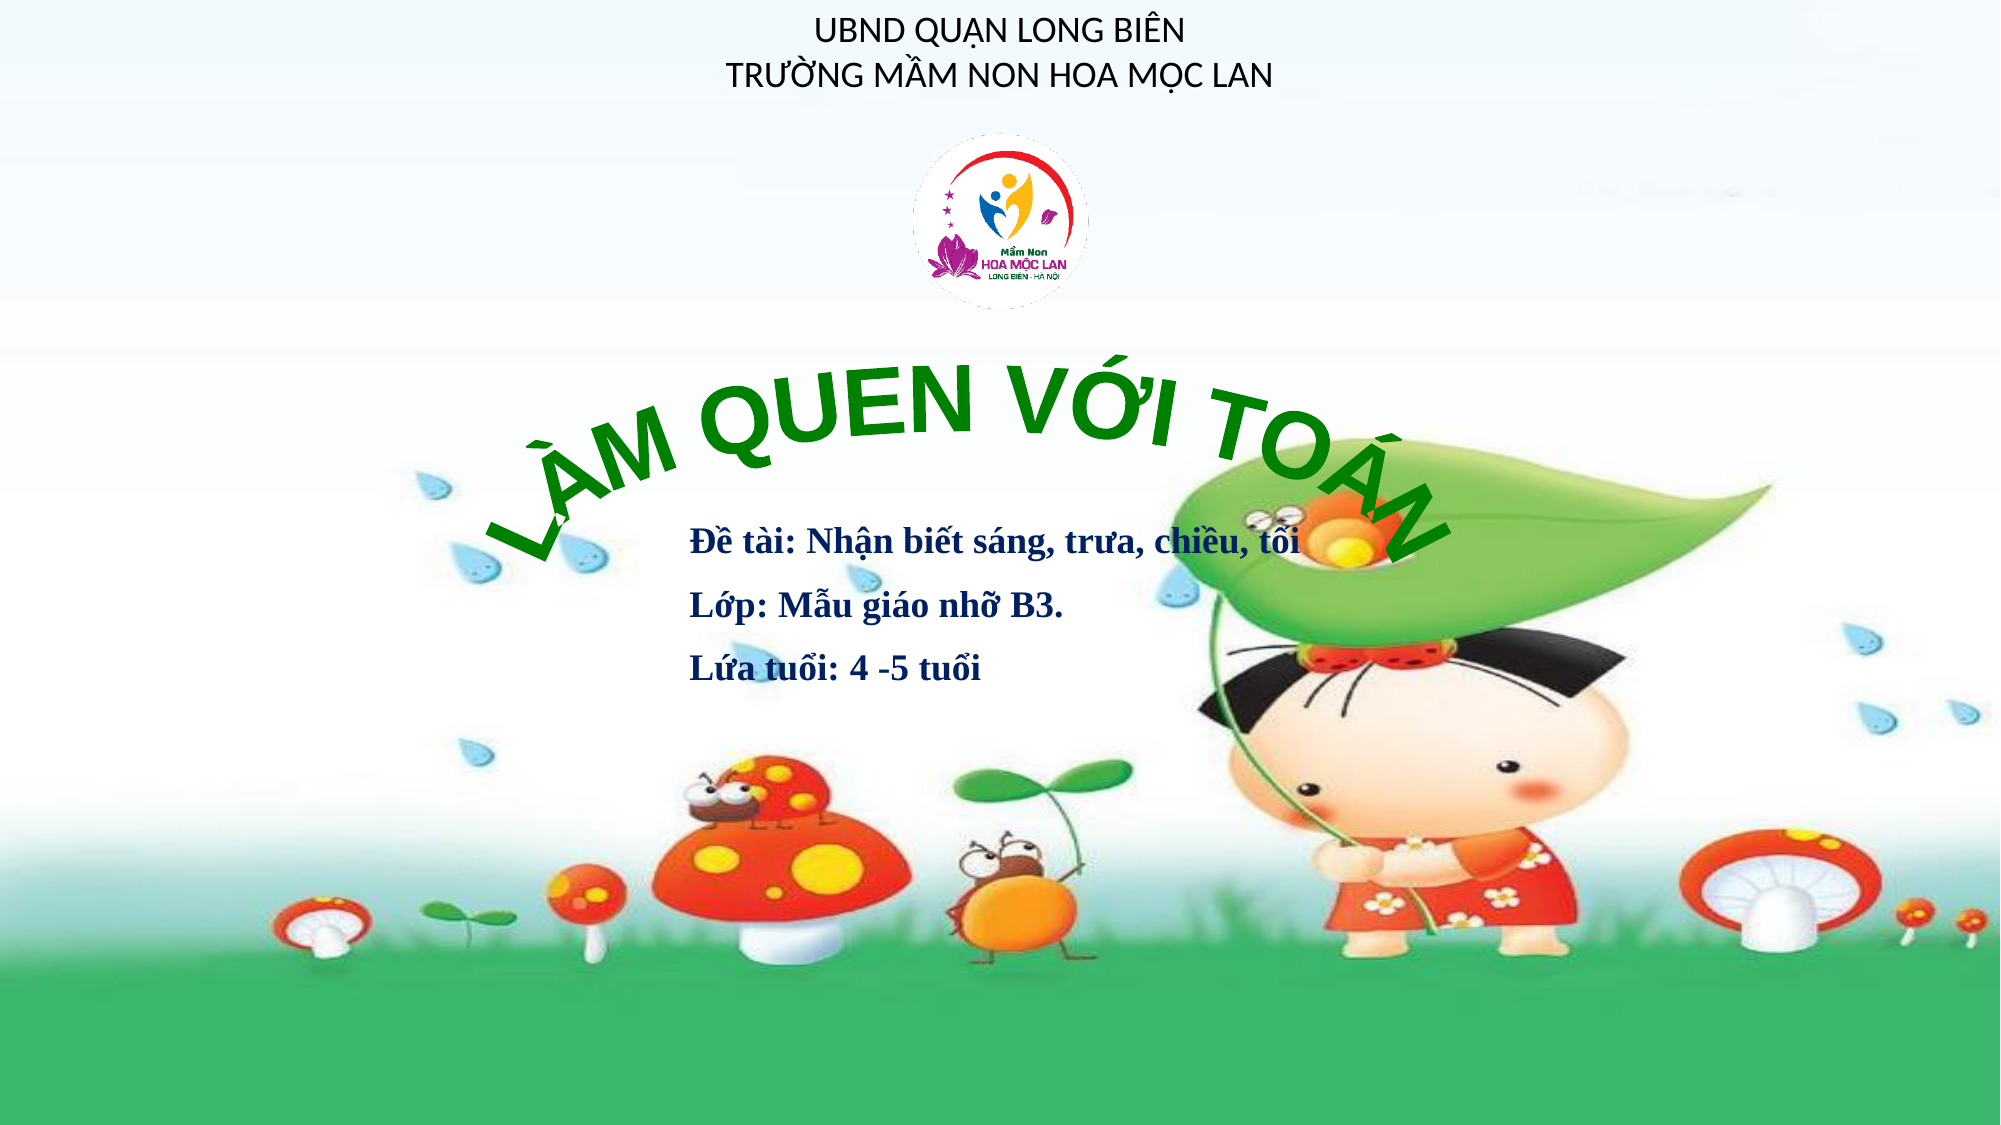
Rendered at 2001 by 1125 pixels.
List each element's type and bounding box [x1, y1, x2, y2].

list [0, 0, 2000, 1125]
picture [902, 127, 1097, 315]
